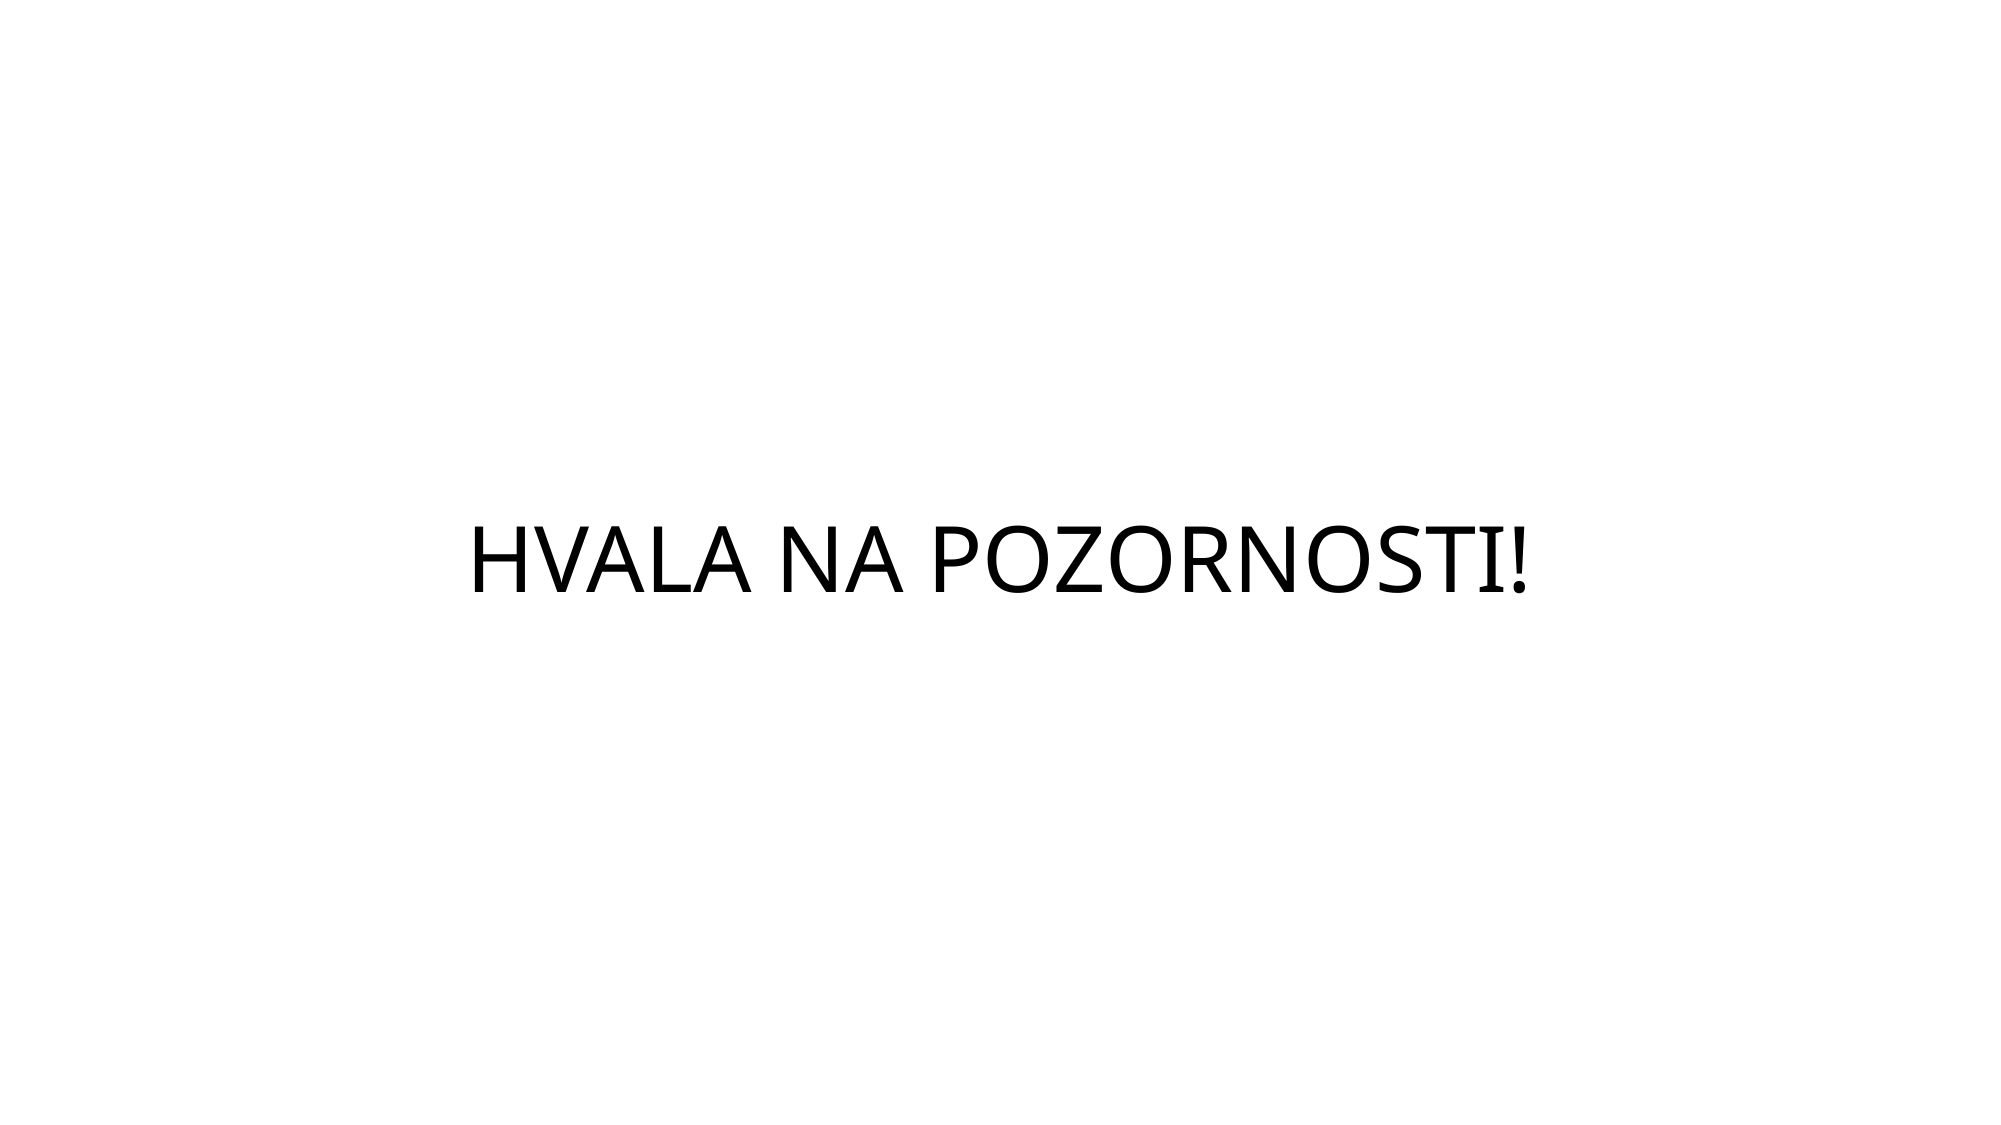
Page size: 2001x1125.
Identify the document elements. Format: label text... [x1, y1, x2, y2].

title HVALA NA POZORNOSTI! [137, 453, 1863, 671]
